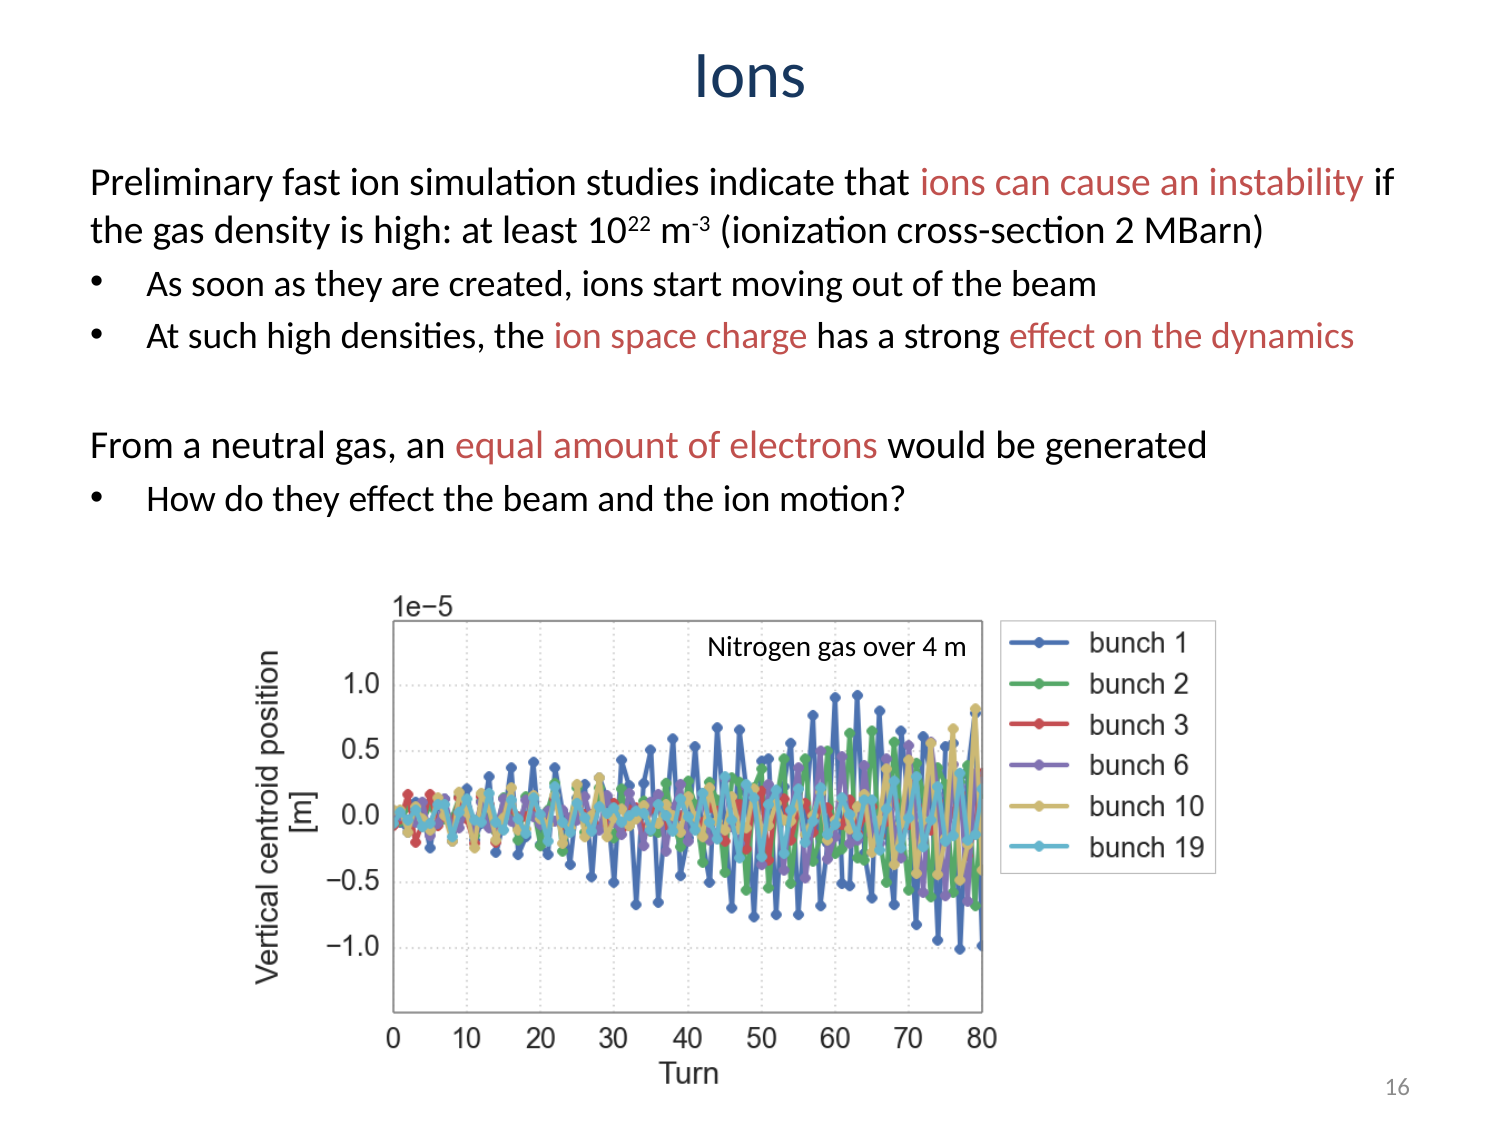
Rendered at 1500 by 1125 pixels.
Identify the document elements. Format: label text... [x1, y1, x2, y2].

title Ions [75, 28, 1425, 113]
slide_number 16 [1260, 1055, 1425, 1116]
list Preliminary fast ion simulation studies indicate that ions can cause an instability if the gas density is high: at least 1022 m-3 (ionization cross-section 2 MBarn) As soon as they are created, ions start moving out of the beam At such high densities, the ion space charge has a strong effect on the dynamics From a neutral gas, an equal amount of electrons would be generated How do they effect the beam and the ion motion? [75, 148, 1465, 1005]
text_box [241, 583, 1256, 1125]
